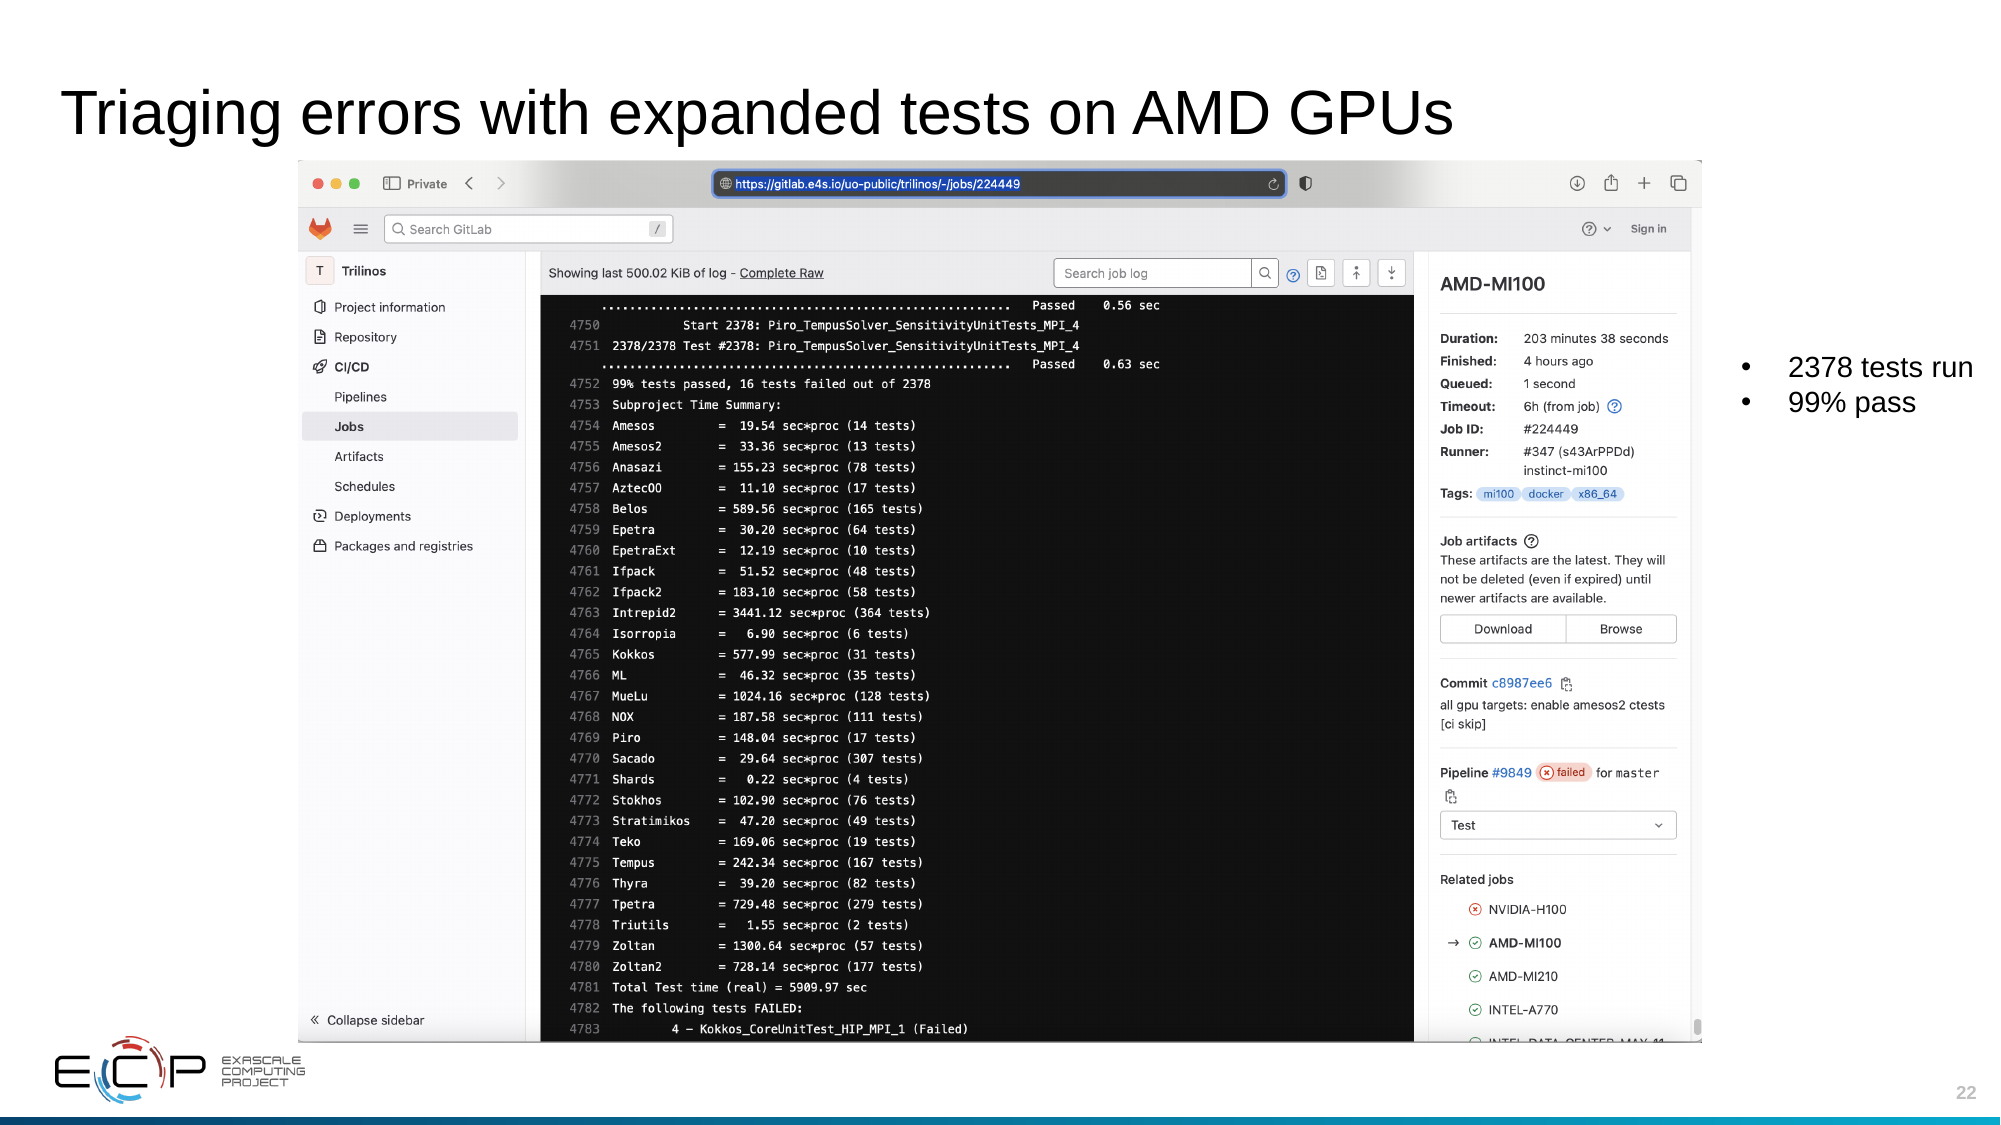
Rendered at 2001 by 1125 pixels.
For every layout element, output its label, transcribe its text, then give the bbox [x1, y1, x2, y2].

picture [55, 160, 1702, 1104]
picture [338, 1117, 349, 1125]
picture [1990, 1117, 2000, 1125]
picture [0, 1117, 284, 1125]
text_box 2378 tests run 99% pass [1726, 341, 1990, 426]
picture [299, 1117, 310, 1125]
title Triaging errors with expanded tests on AMD GPUs [60, 58, 1727, 161]
picture [1951, 1117, 1962, 1125]
